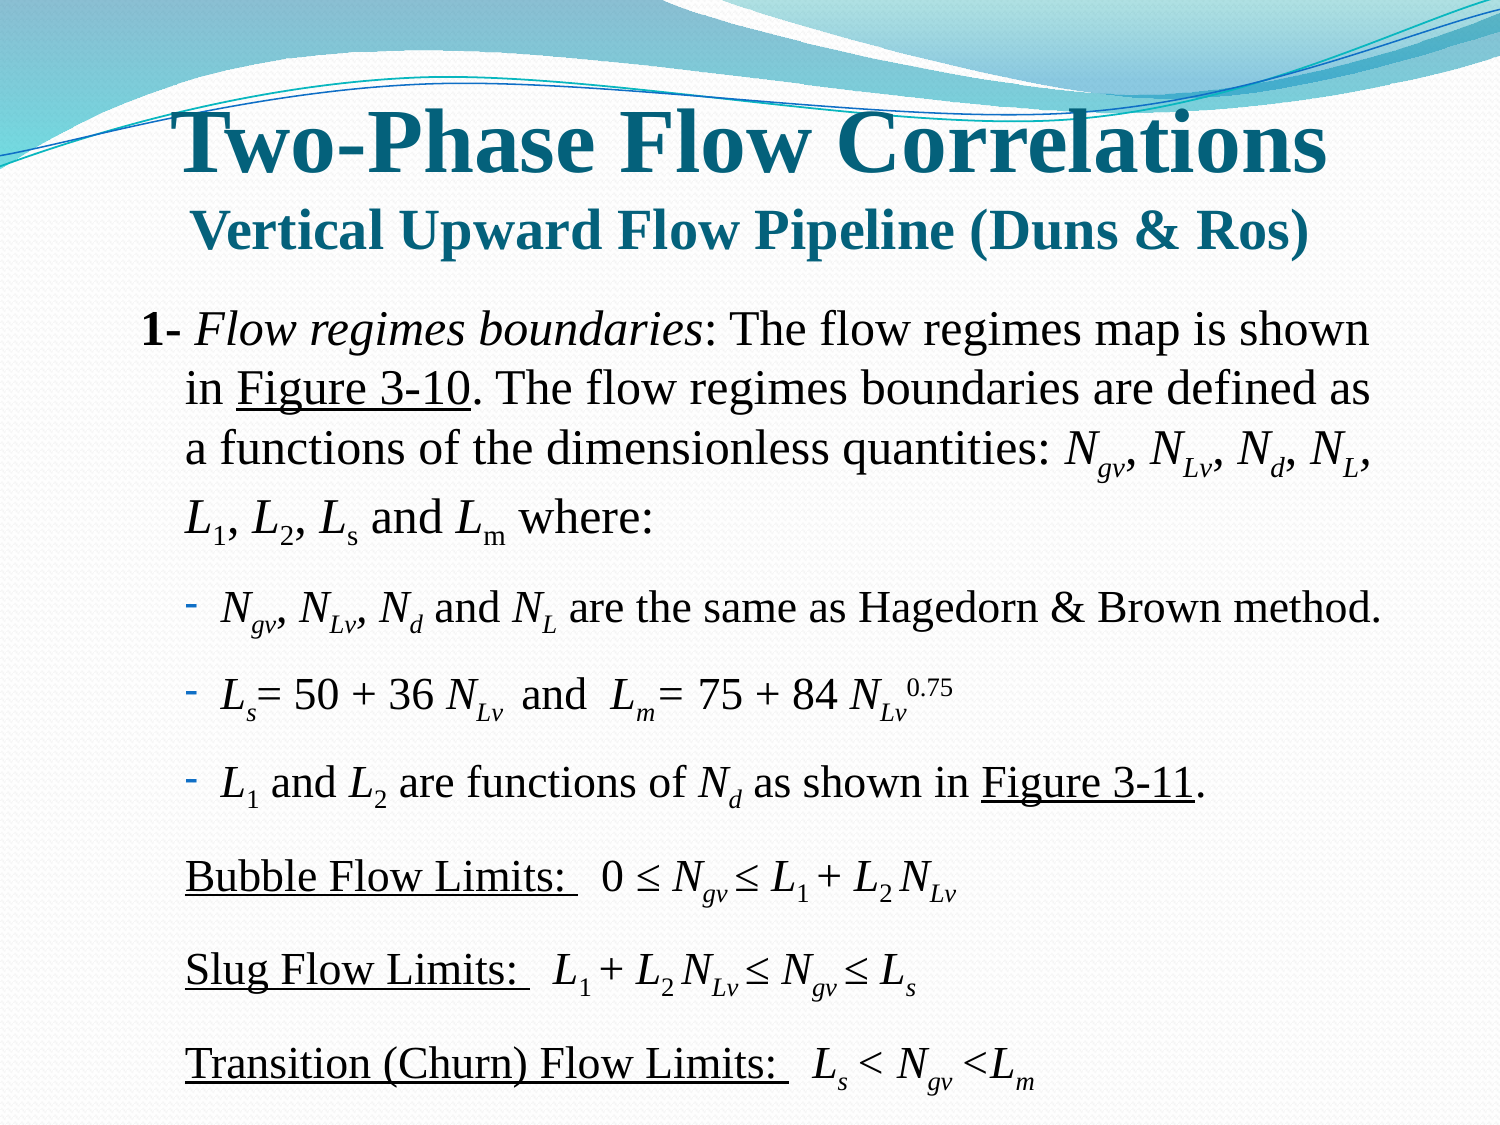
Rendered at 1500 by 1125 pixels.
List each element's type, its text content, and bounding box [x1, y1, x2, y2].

list 1- Flow regimes boundaries: The flow regimes map is shown in Figure 3-10. The flow regimes boundaries are defined as a functions of the dimensionless quantities: Ngv, NLv, Nd, NL, L1, L2, Ls and Lm where: Ngv, NLv, Nd and NL are the same as Hagedorn & Brown method. Ls= 50 + 36 NLv and Lm= 75 + 84 NLv0.75 L1 and L2 are functions of Nd as shown in Figure 3-11. Bubble Flow Limits: 0 ≤ Ngv ≤ L1 + L2 NLv Slug Flow Limits: L1 + L2 NLv ≤ Ngv ≤ Ls Transition (Churn) Flow Limits: Ls < Ngv <Lm Annular-Mist Flow Limits: Ngv > Lm [124, 287, 1413, 1125]
title Two-Phase Flow Correlations Vertical Upward Flow Pipeline (Duns & Ros) [74, 87, 1426, 248]
